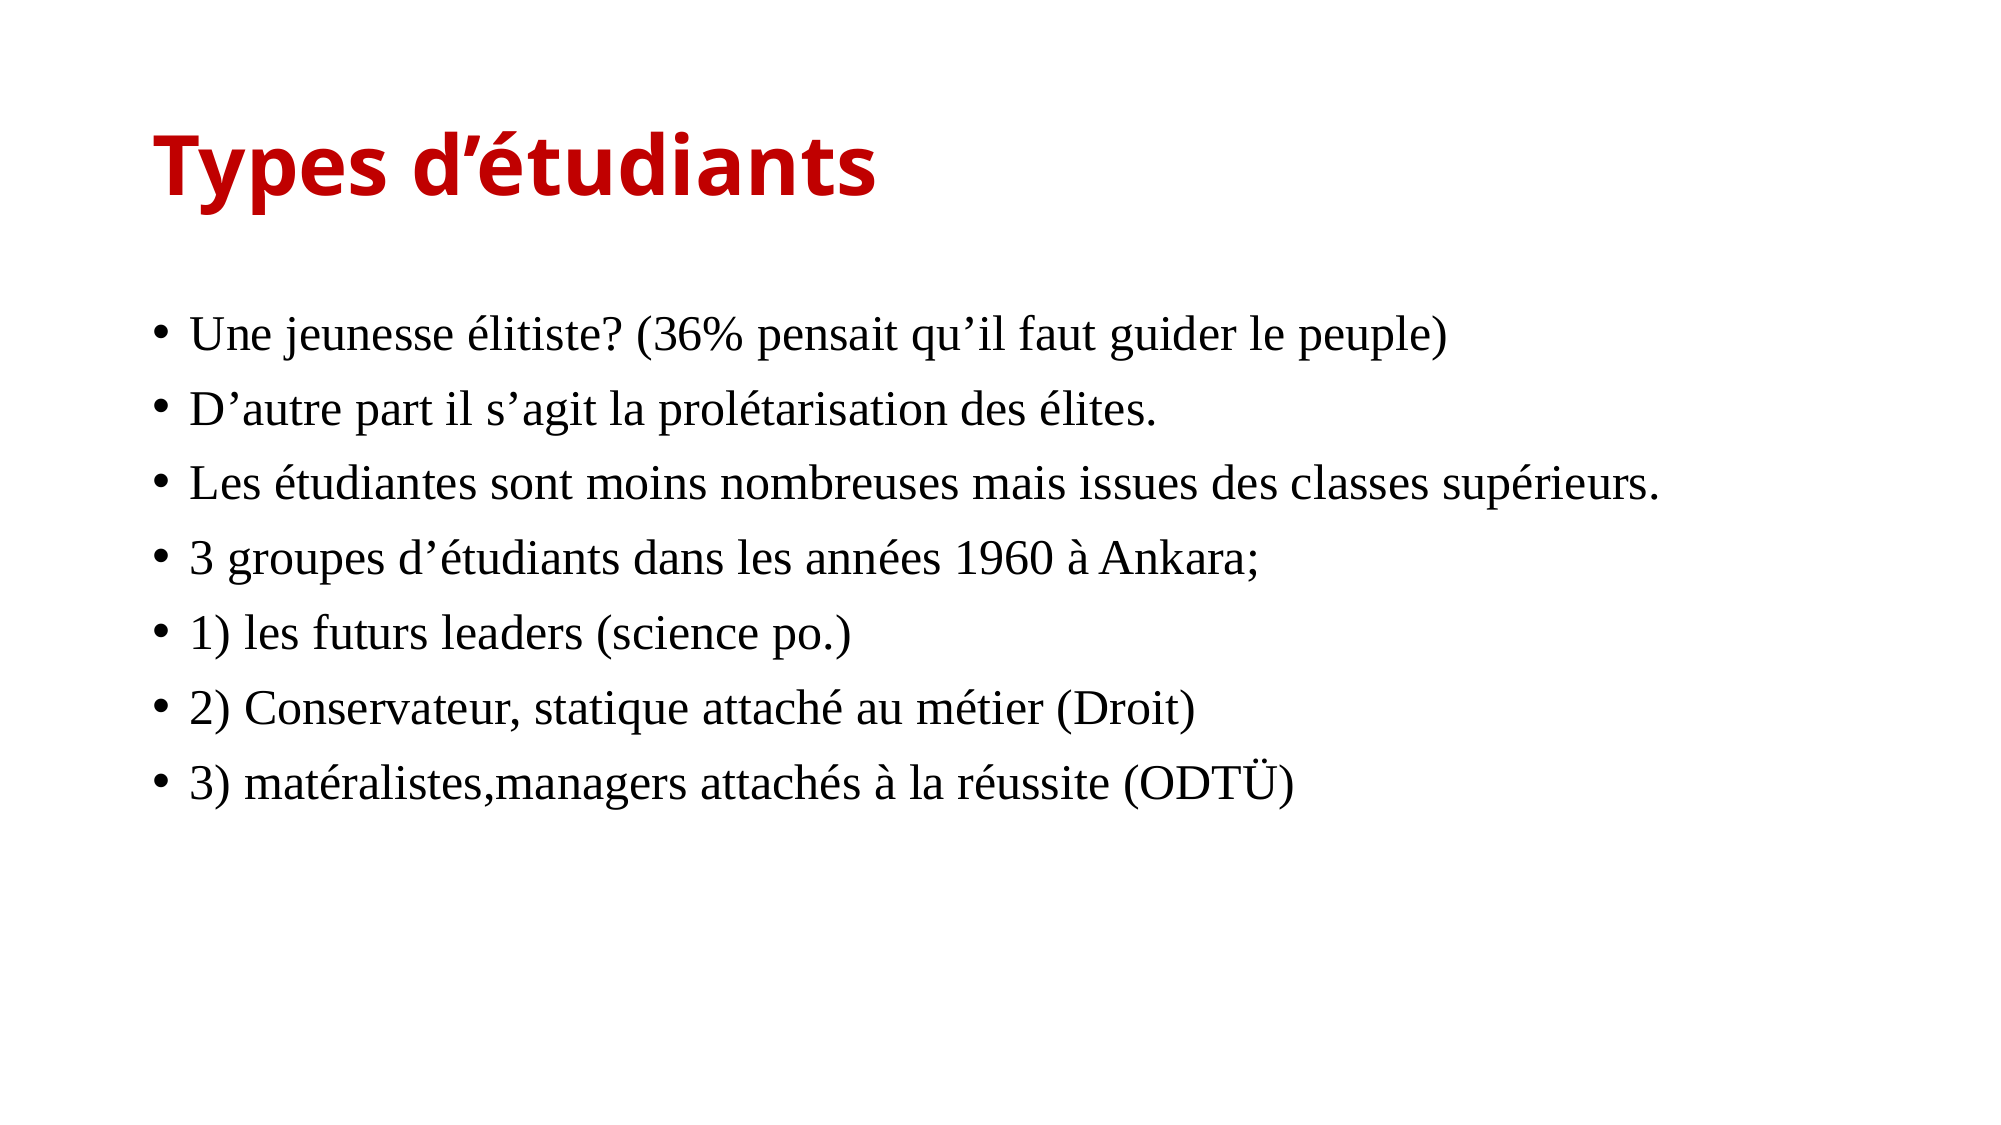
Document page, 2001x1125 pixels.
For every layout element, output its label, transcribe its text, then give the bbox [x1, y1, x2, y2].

list Une jeunesse élitiste? (36% pensait qu’il faut guider le peuple) D’autre part il s’agit la prolétarisation des élites. Les étudiantes sont moins nombreuses mais issues des classes supérieurs. 3 groupes d’étudiants dans les années 1960 à Ankara; 1) les futurs leaders (science po.) 2) Conservateur, statique attaché au métier (Droit) 3) matéralistes,managers attachés à la réussite (ODTÜ) [137, 299, 1863, 1014]
title Types d’étudiants [137, 59, 1863, 278]
